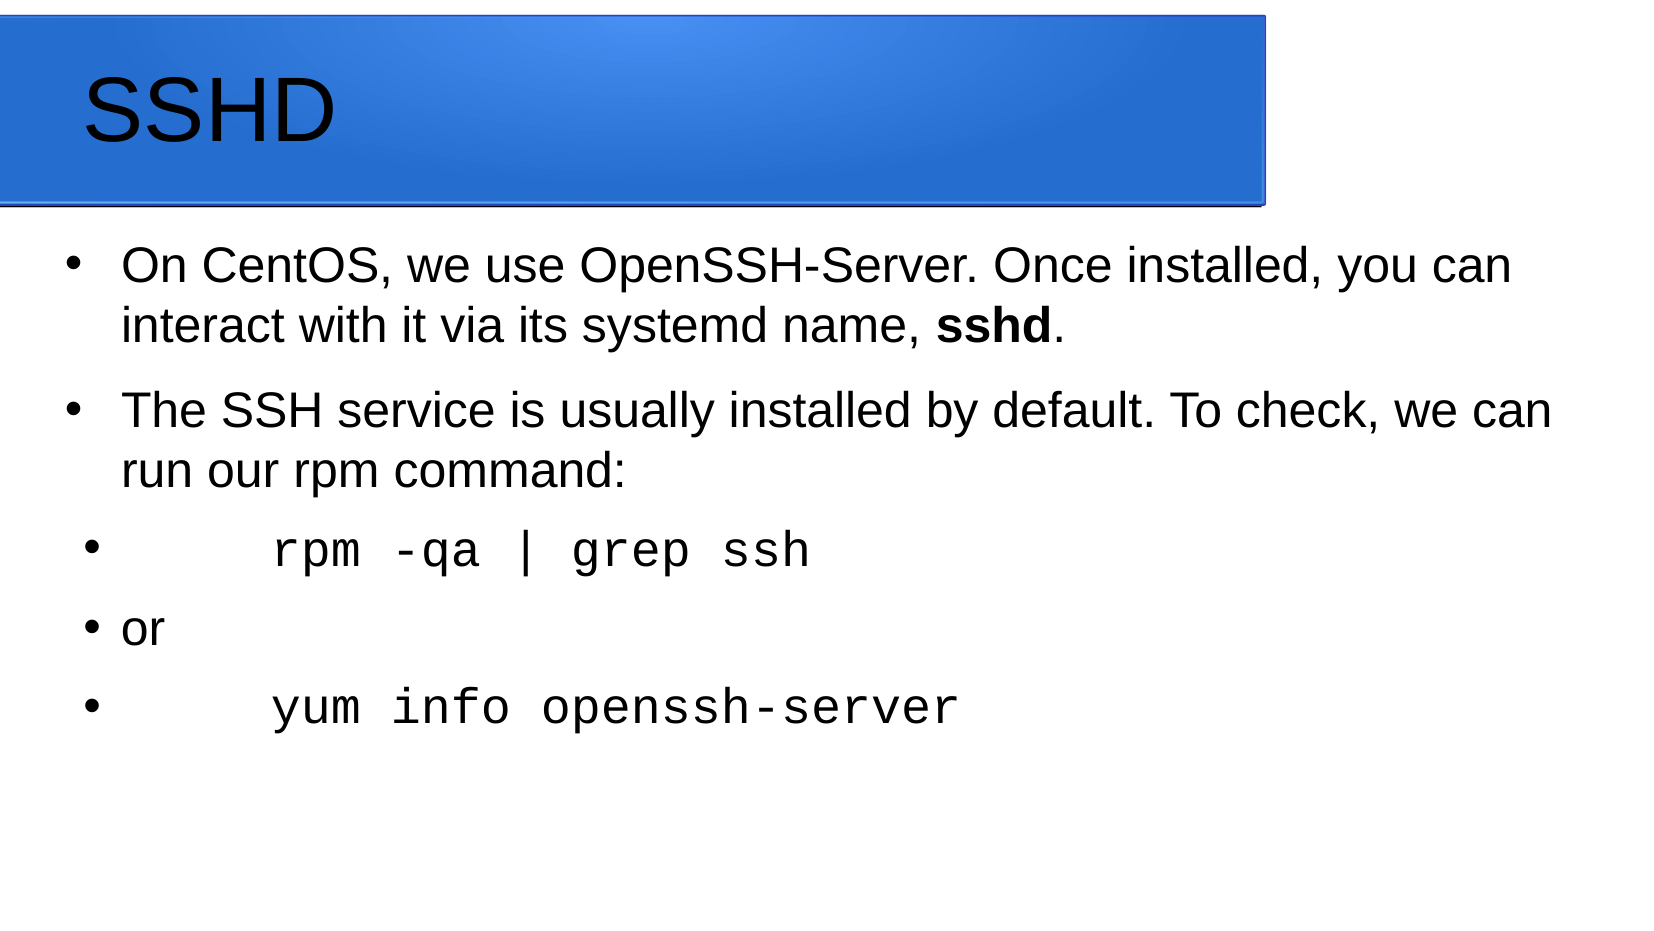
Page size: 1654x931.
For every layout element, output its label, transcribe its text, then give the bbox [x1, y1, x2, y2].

picture [0, 13, 1269, 211]
title SSHD [82, 35, 1235, 189]
list On CentOS, we use OpenSSH-Server. Once installed, you can interact with it via its systemd name, sshd. The SSH service is usually installed by default. To check, we can run our rpm command: rpm -qa | grep ssh or yum info openssh-server [64, 232, 1591, 895]
